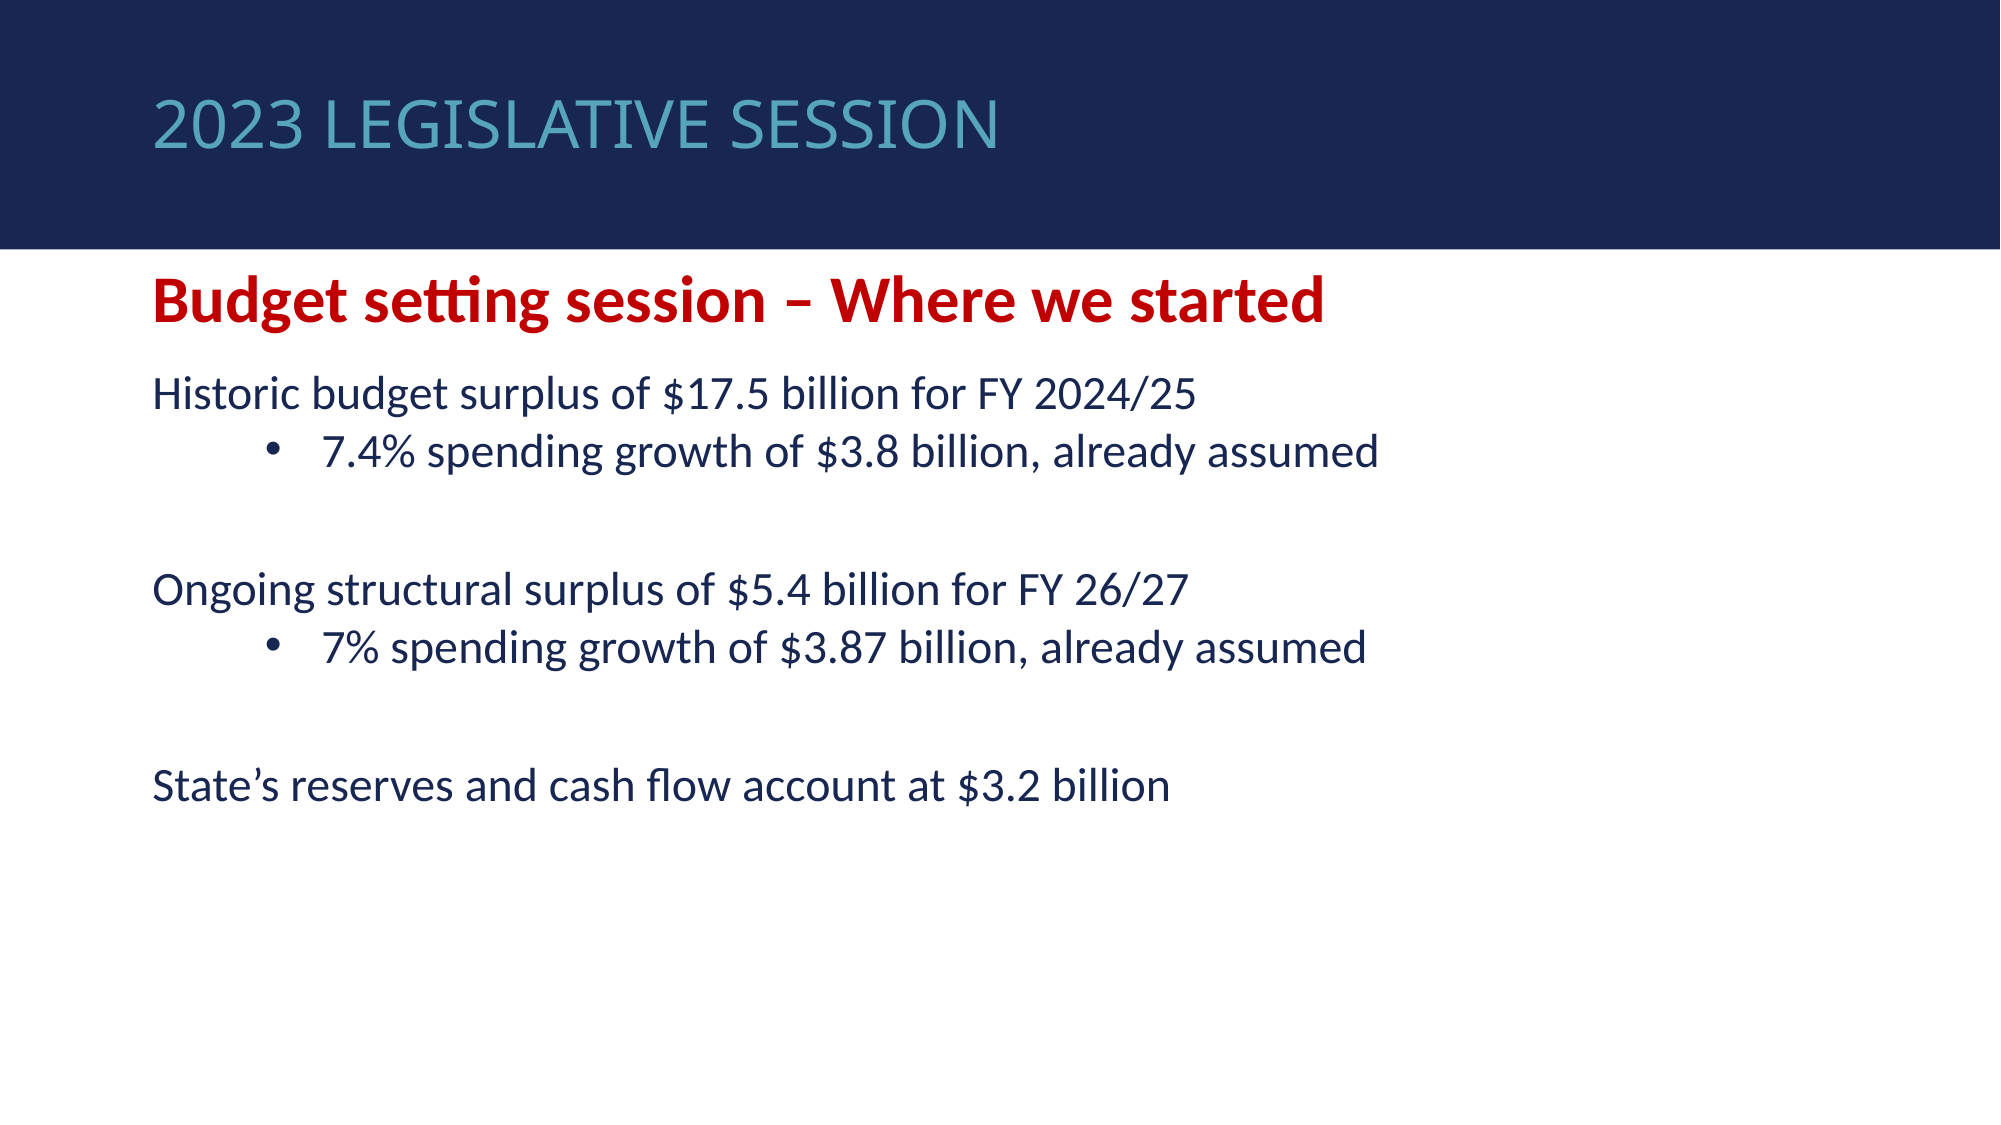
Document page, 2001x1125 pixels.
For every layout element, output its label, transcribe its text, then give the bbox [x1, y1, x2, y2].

text_box Budget setting session – Where we started [137, 248, 1780, 344]
list Historic budget surplus of $17.5 billion for FY 2024/25 7.4% spending growth of $3.8 billion, already assumed Ongoing structural surplus of $5.4 billion for FY 26/27 7% spending growth of $3.87 billion, already assumed State’s reserves and cash flow account at $3.2 billion [137, 354, 1835, 1060]
title 2023 legislative session [137, 43, 1863, 215]
text_box [0, 0, 2000, 250]
